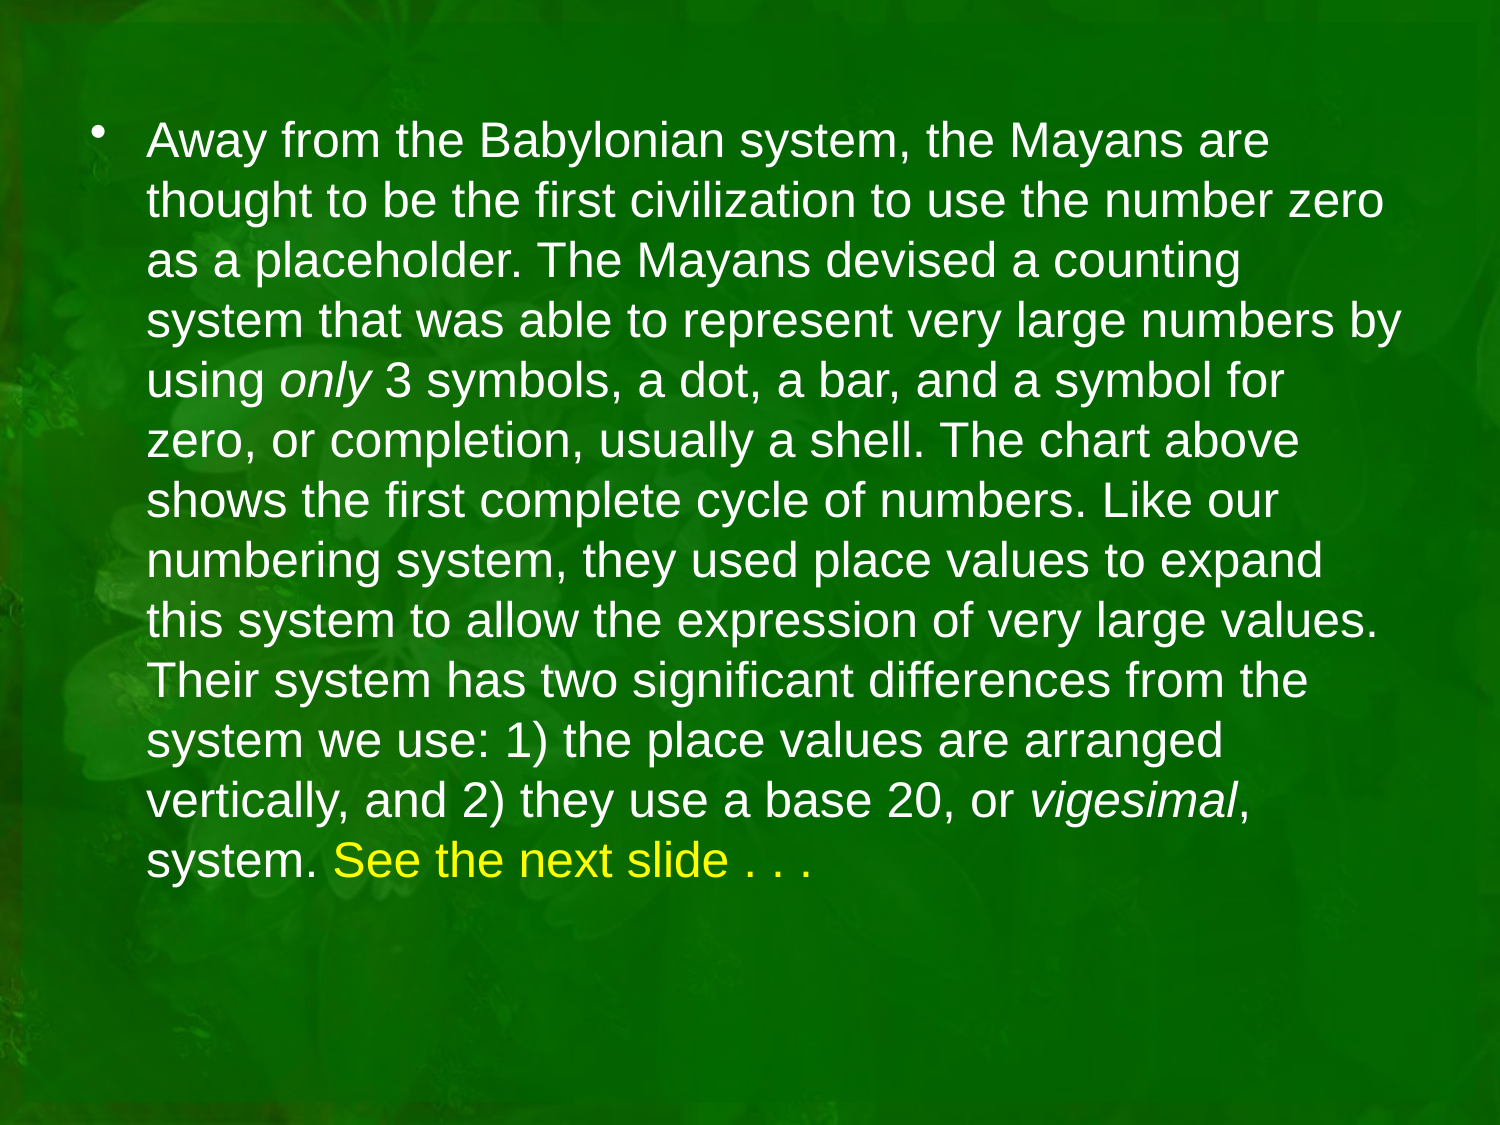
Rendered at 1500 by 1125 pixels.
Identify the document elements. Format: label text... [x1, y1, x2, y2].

list Away from the Babylonian system, the Mayans are thought to be the first civilization to use the number zero as a placeholder. The Mayans devised a counting system that was able to represent very large numbers by using only 3 symbols, a dot, a bar, and a symbol for zero, or completion, usually a shell. The chart above shows the first complete cycle of numbers. Like our numbering system, they used place values to expand this system to allow the expression of very large values. Their system has two significant differences from the system we use: 1) the place values are arranged vertically, and 2) they use a base 20, or vigesimal, system. See the next slide . . . [74, 99, 1425, 1005]
picture [0, 0, 1500, 1125]
